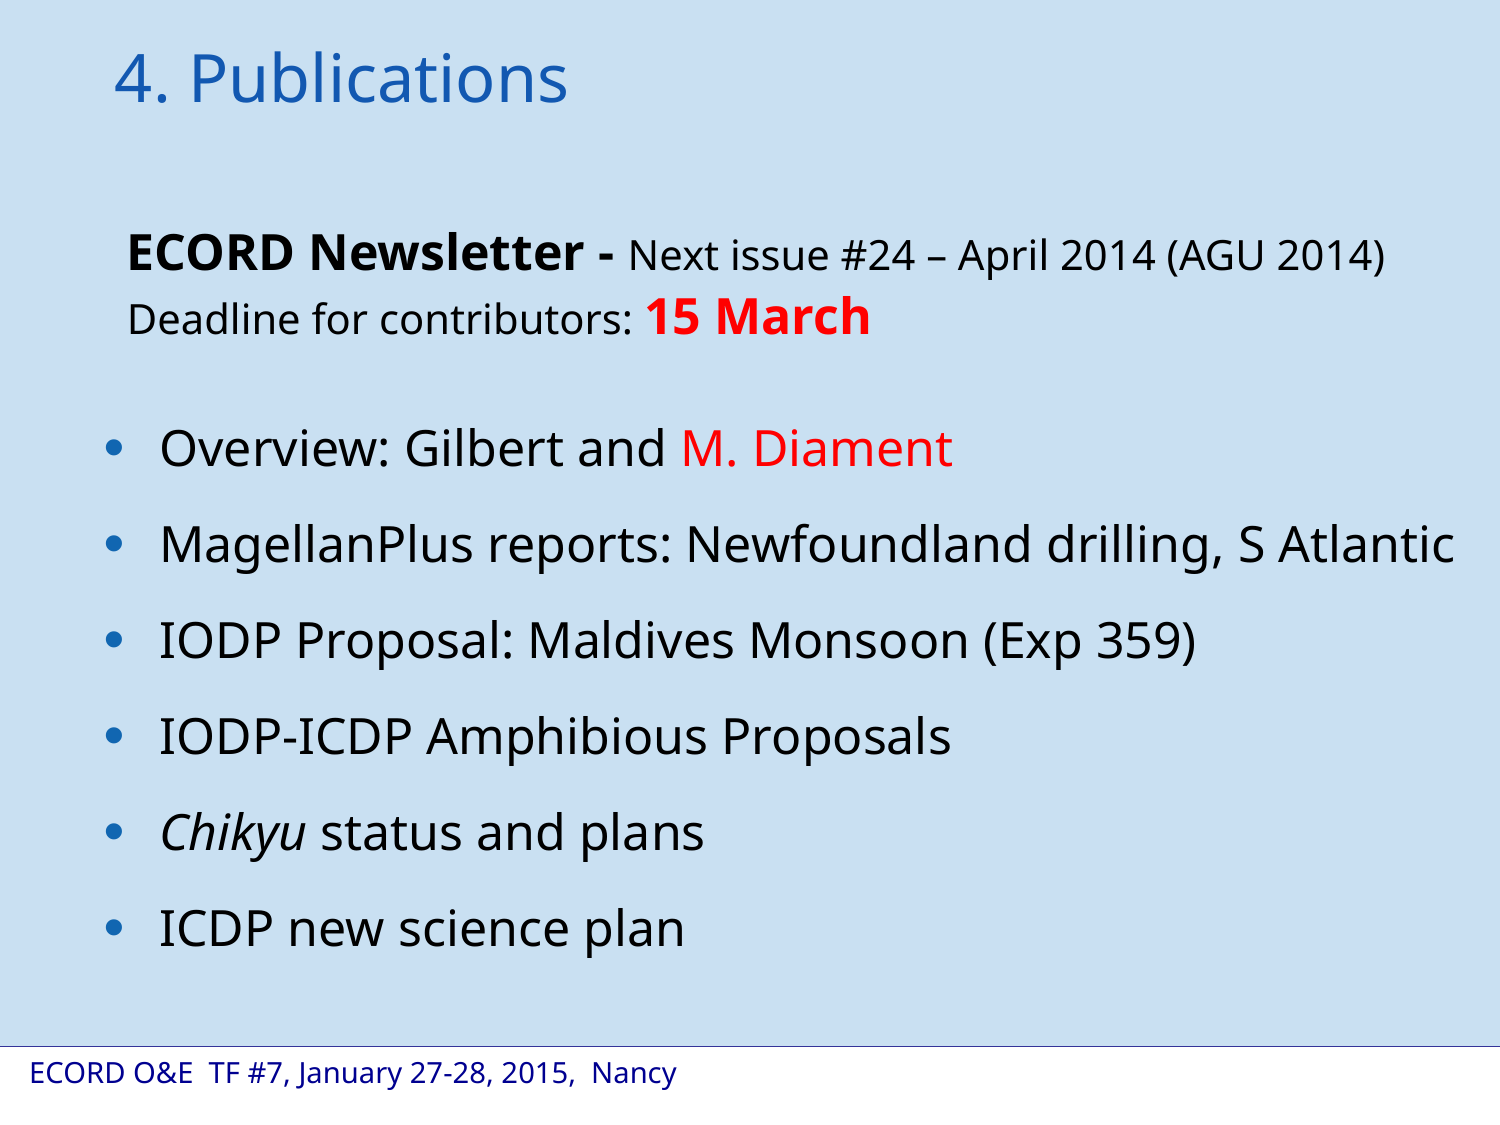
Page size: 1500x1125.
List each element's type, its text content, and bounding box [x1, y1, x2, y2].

list ECORD Newsletter - Next issue #24 – April 2014 (AGU 2014) Deadline for contributors: 15 March [112, 219, 1436, 373]
text_box Overview: Gilbert and M. Diament MagellanPlus reports: Newfoundland drilling, S Atlantic IODP Proposal: Maldives Monsoon (Exp 359) IODP-ICDP Amphibious Proposals Chikyu status and plans ICDP new science plan [88, 373, 1500, 964]
text_box ECORD O&E TF #7, January 27-28, 2015, Nancy [0, 1046, 1500, 1125]
text_box 4. Publications [100, 37, 1436, 125]
